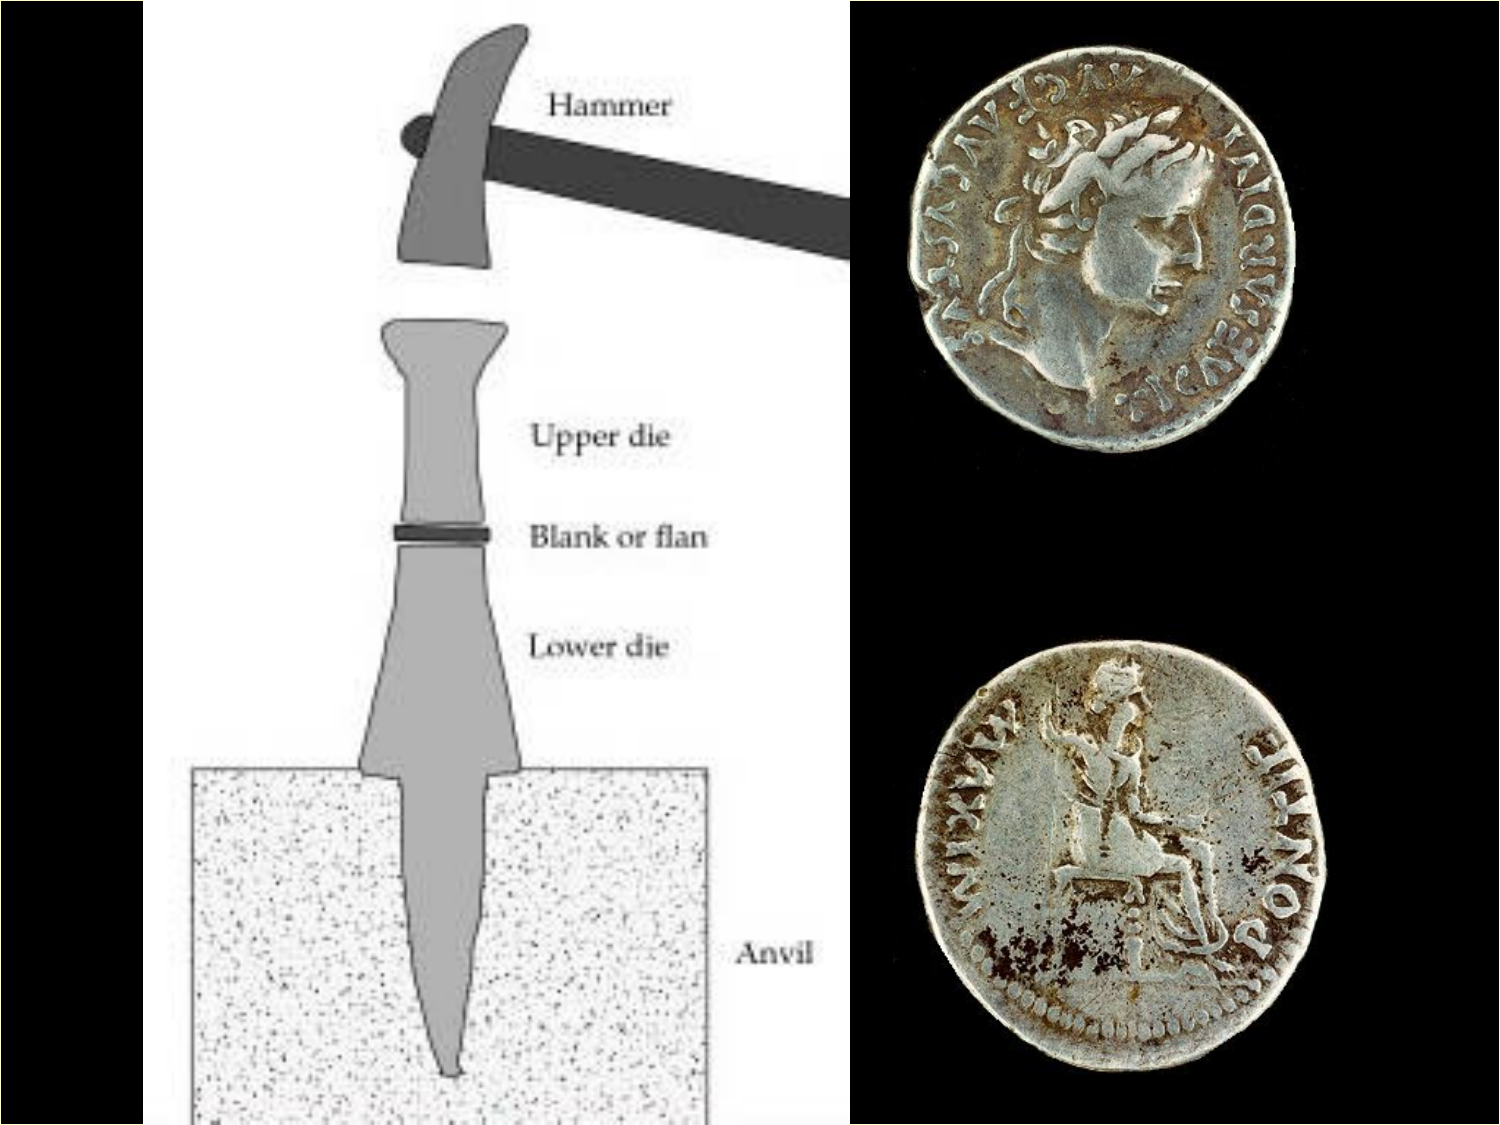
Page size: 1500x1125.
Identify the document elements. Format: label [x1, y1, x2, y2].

picture [892, 624, 1341, 1088]
picture [897, 37, 1313, 472]
picture [143, 0, 851, 1125]
text_box [851, 0, 1500, 1125]
text_box [0, 0, 141, 1125]
